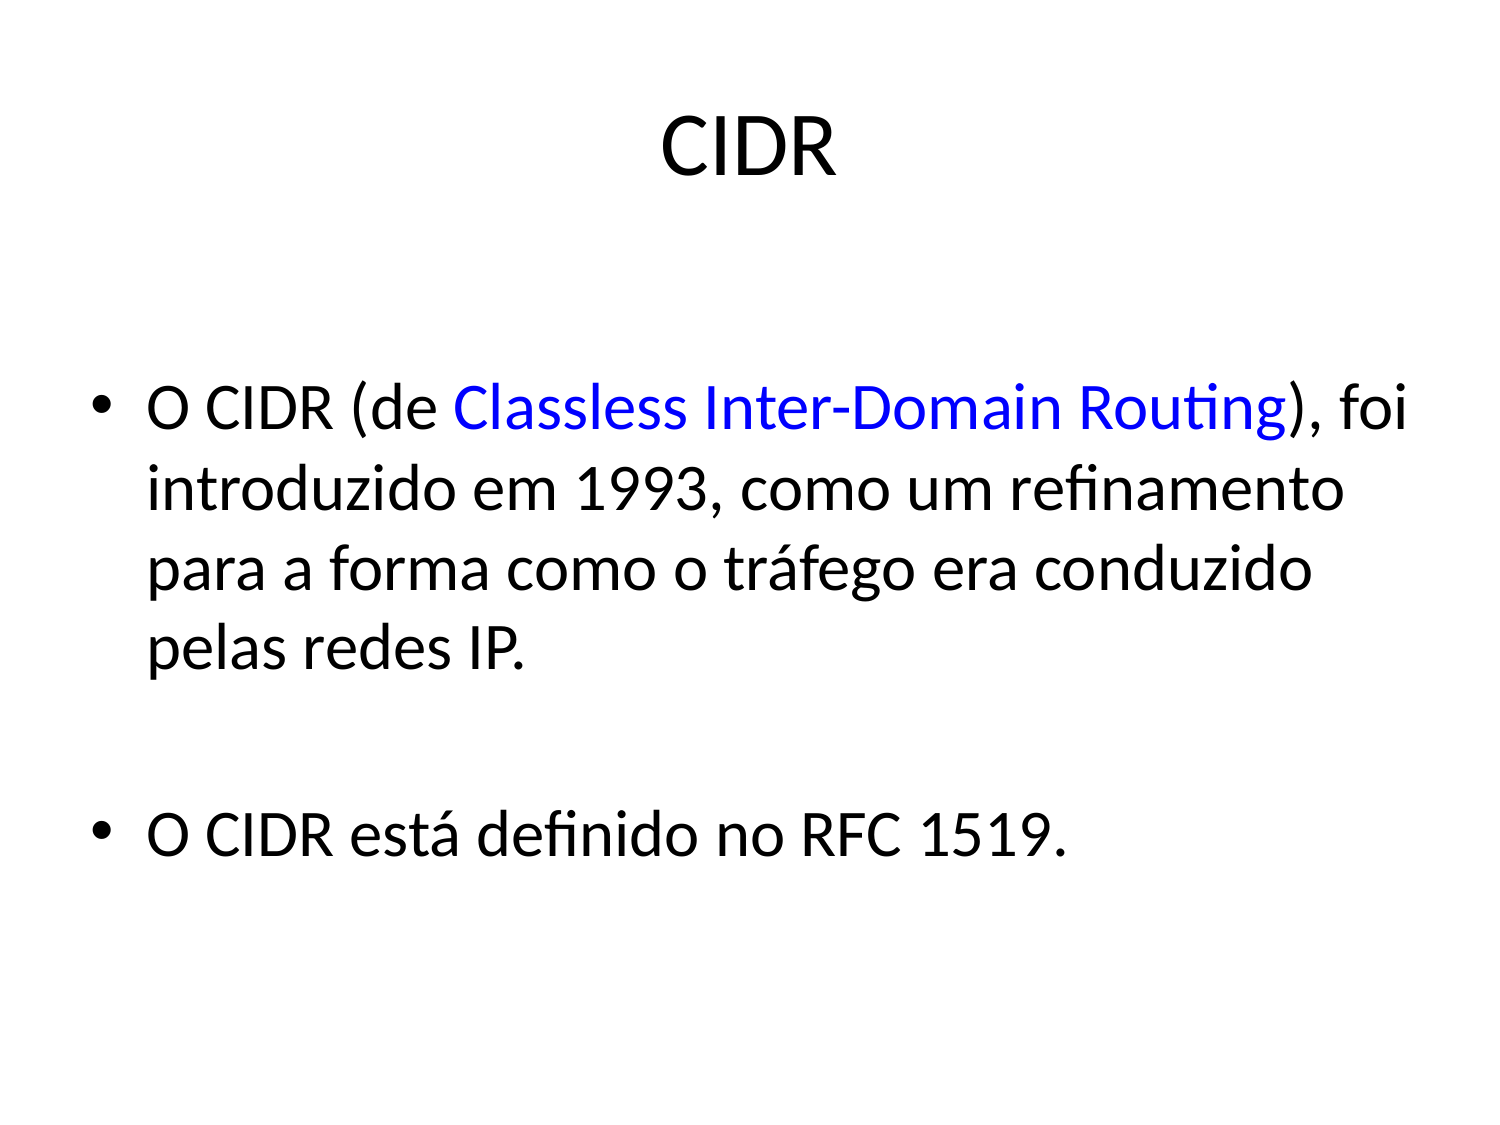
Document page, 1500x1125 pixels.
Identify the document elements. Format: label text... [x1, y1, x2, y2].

list O CIDR (de Classless Inter-Domain Routing), foi introduzido em 1993, como um refinamento para a forma como o tráfego era conduzido pelas redes IP. O CIDR está definido no RFC 1519. [75, 262, 1425, 1005]
title CIDR [75, 45, 1425, 233]
